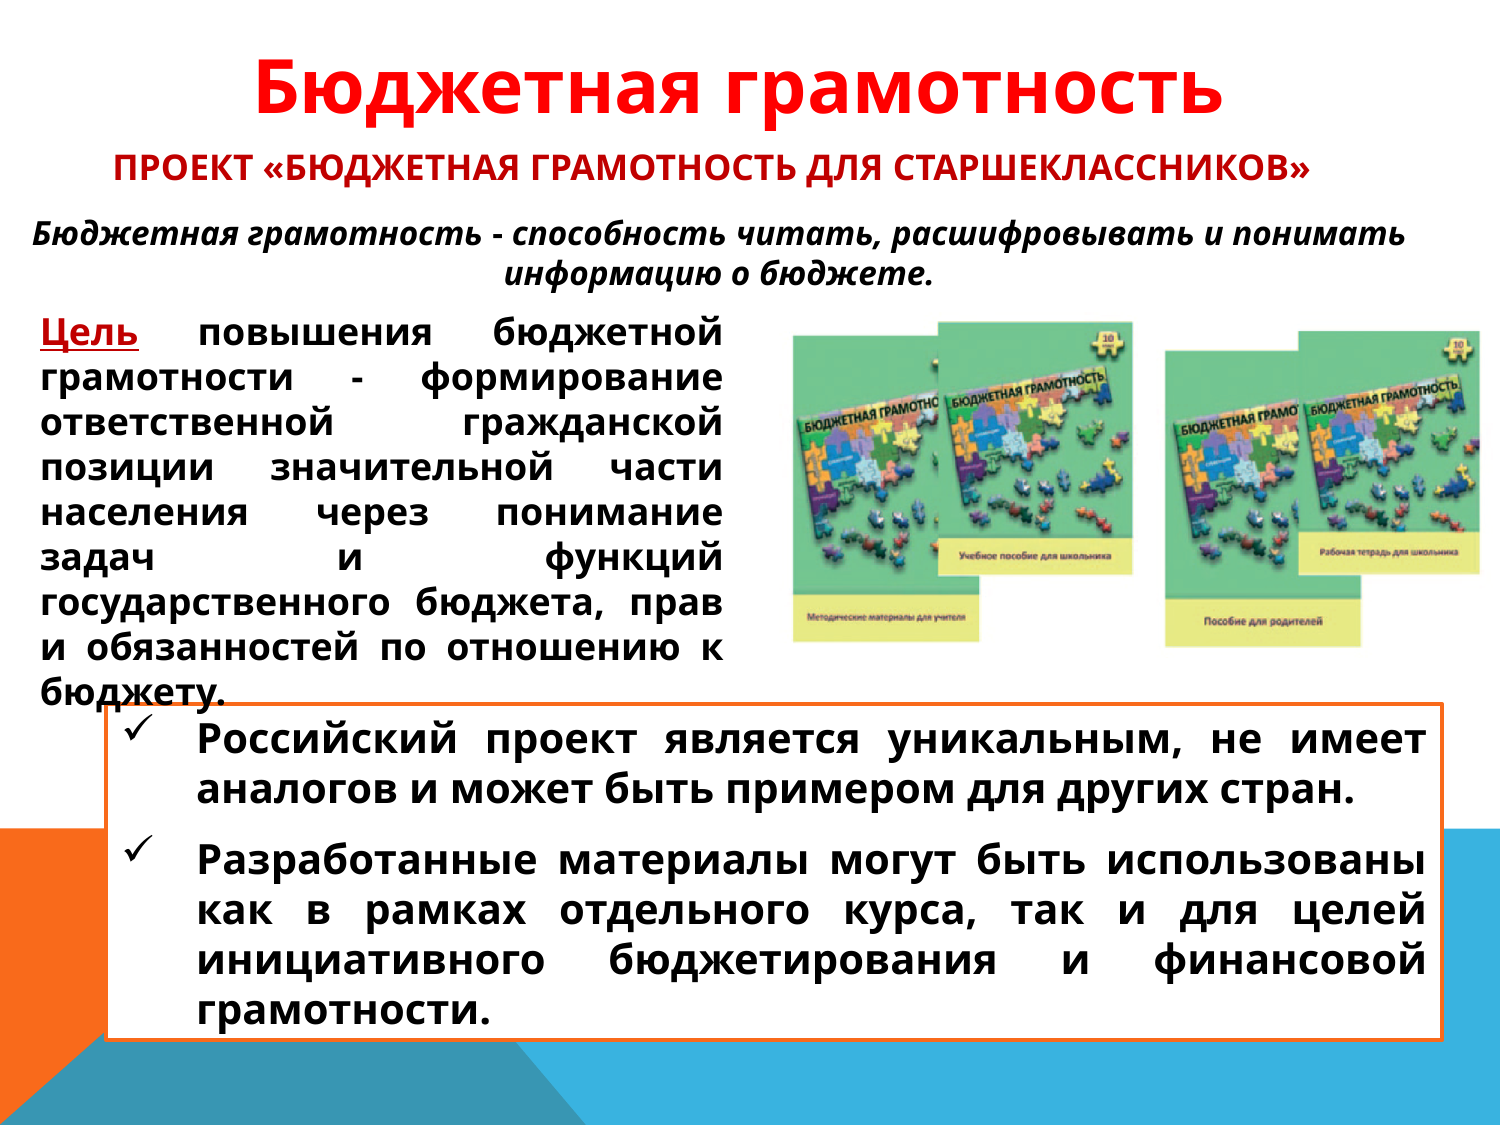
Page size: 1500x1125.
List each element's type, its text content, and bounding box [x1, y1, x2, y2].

title Проект «Бюджетная грамотность для старшеклассников» [97, 64, 1468, 268]
text_box Цель повышения бюджетной грамотности - формирование ответственной гражданской позиции значительной части населения через понимание задач и функций государственного бюджета, прав и обязанностей по отношению к бюджету. [25, 300, 739, 721]
text_box Бюджетная грамотность [187, 30, 1291, 136]
text_box Российский проект является уникальным, не имеет аналогов и может быть примером для других стран. Разработанные материалы могут быть использованы как в рамках отдельного курса, так и для целей инициативного бюджетирования и финансовой грамотности. [104, 702, 1444, 1042]
text_box Бюджетная грамотность - способность читать, расшифровывать и понимать информацию о бюджете. [3, 185, 1436, 300]
picture [774, 300, 1500, 658]
